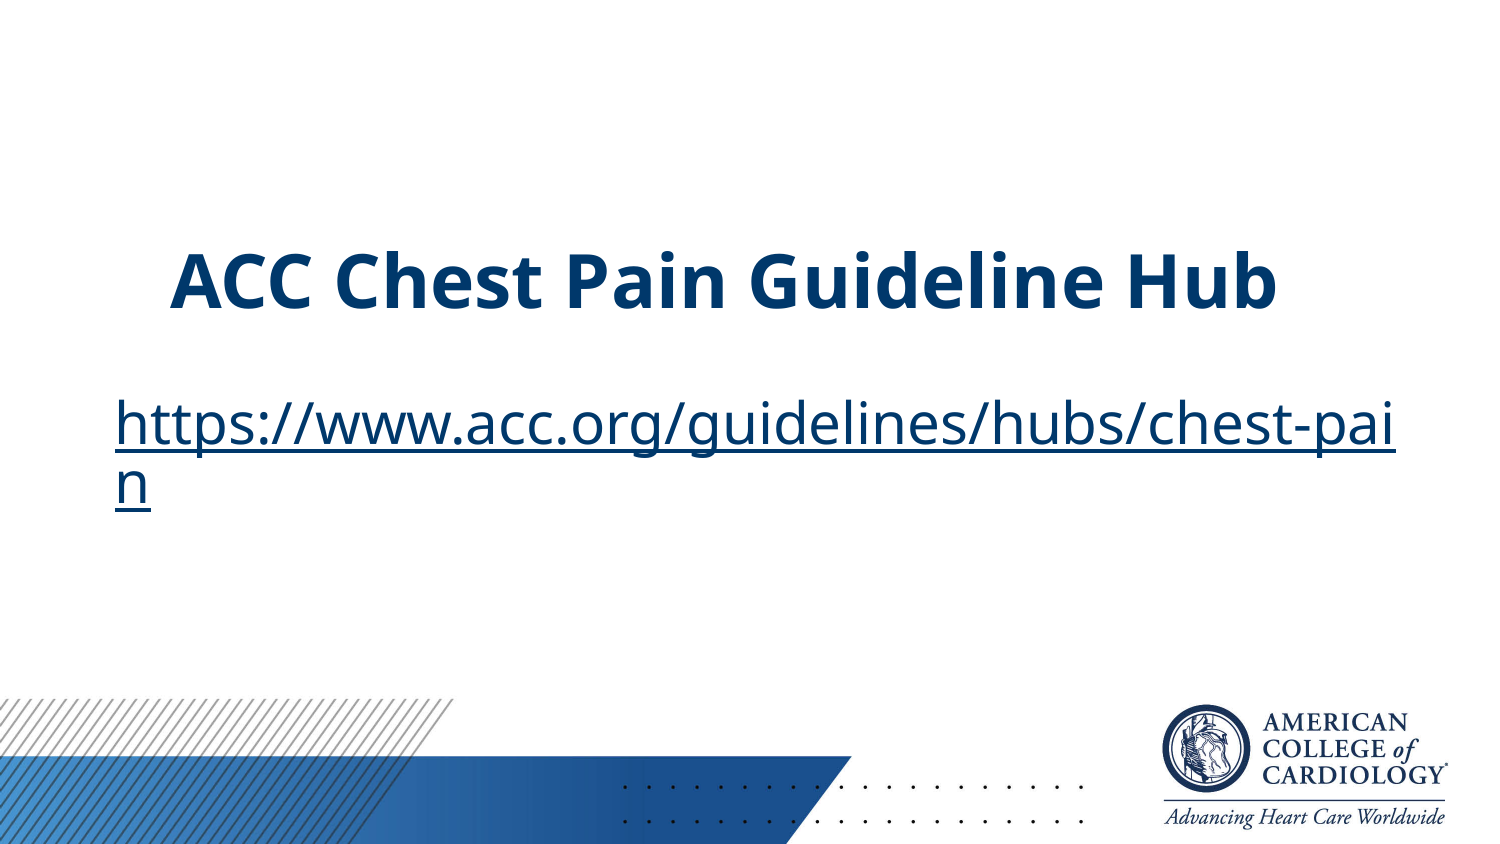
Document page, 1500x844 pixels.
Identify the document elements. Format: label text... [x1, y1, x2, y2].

title ACC Chest Pain Guideline Hub [137, 196, 1313, 360]
text_box https://www.acc.org/guidelines/hubs/chest-pain [99, 378, 1425, 543]
picture [0, 0, 1500, 844]
